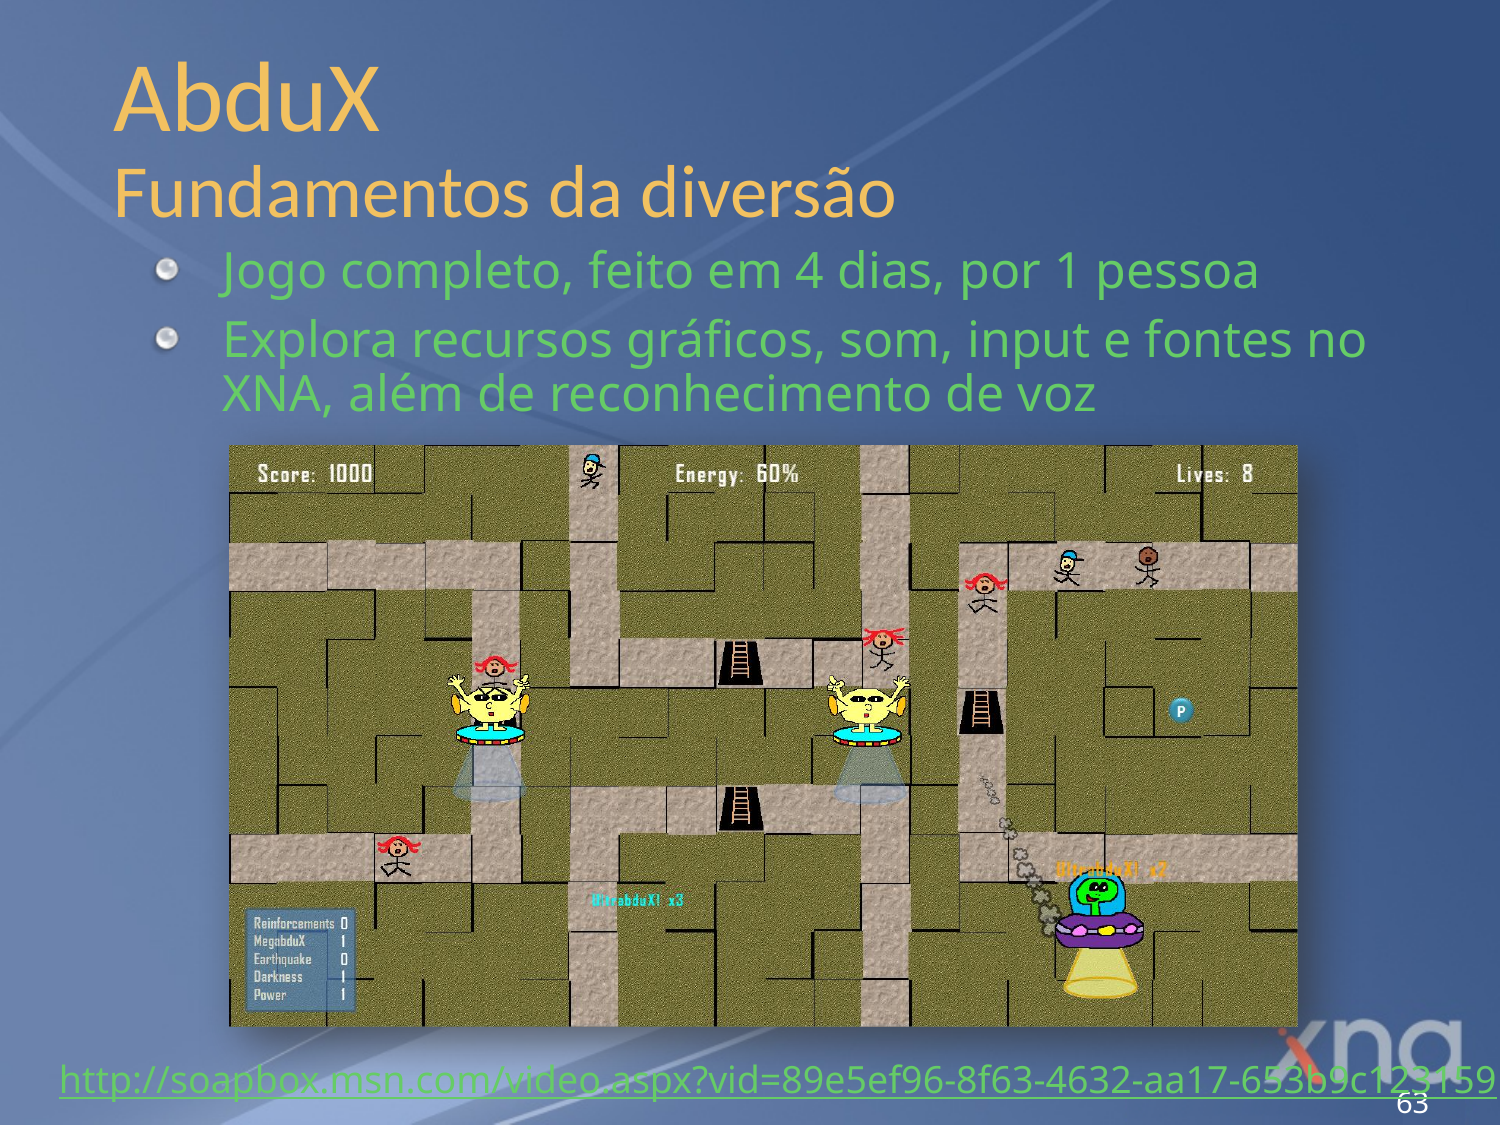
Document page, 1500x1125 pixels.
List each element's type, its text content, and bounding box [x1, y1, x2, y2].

picture [0, 0, 1500, 1125]
text_box http://soapbox.msn.com/video.aspx?vid=89e5ef96-8f63-4632-aa17-653b9c123159 [44, 1048, 1500, 1125]
title AbduX Fundamentos da diversão [98, 37, 1451, 244]
text_box Jogo completo, feito em 4 dias, por 1 pessoa Explora recursos gráficos, som, input e fontes no XNA, além de reconhecimento de voz [134, 238, 1424, 1038]
